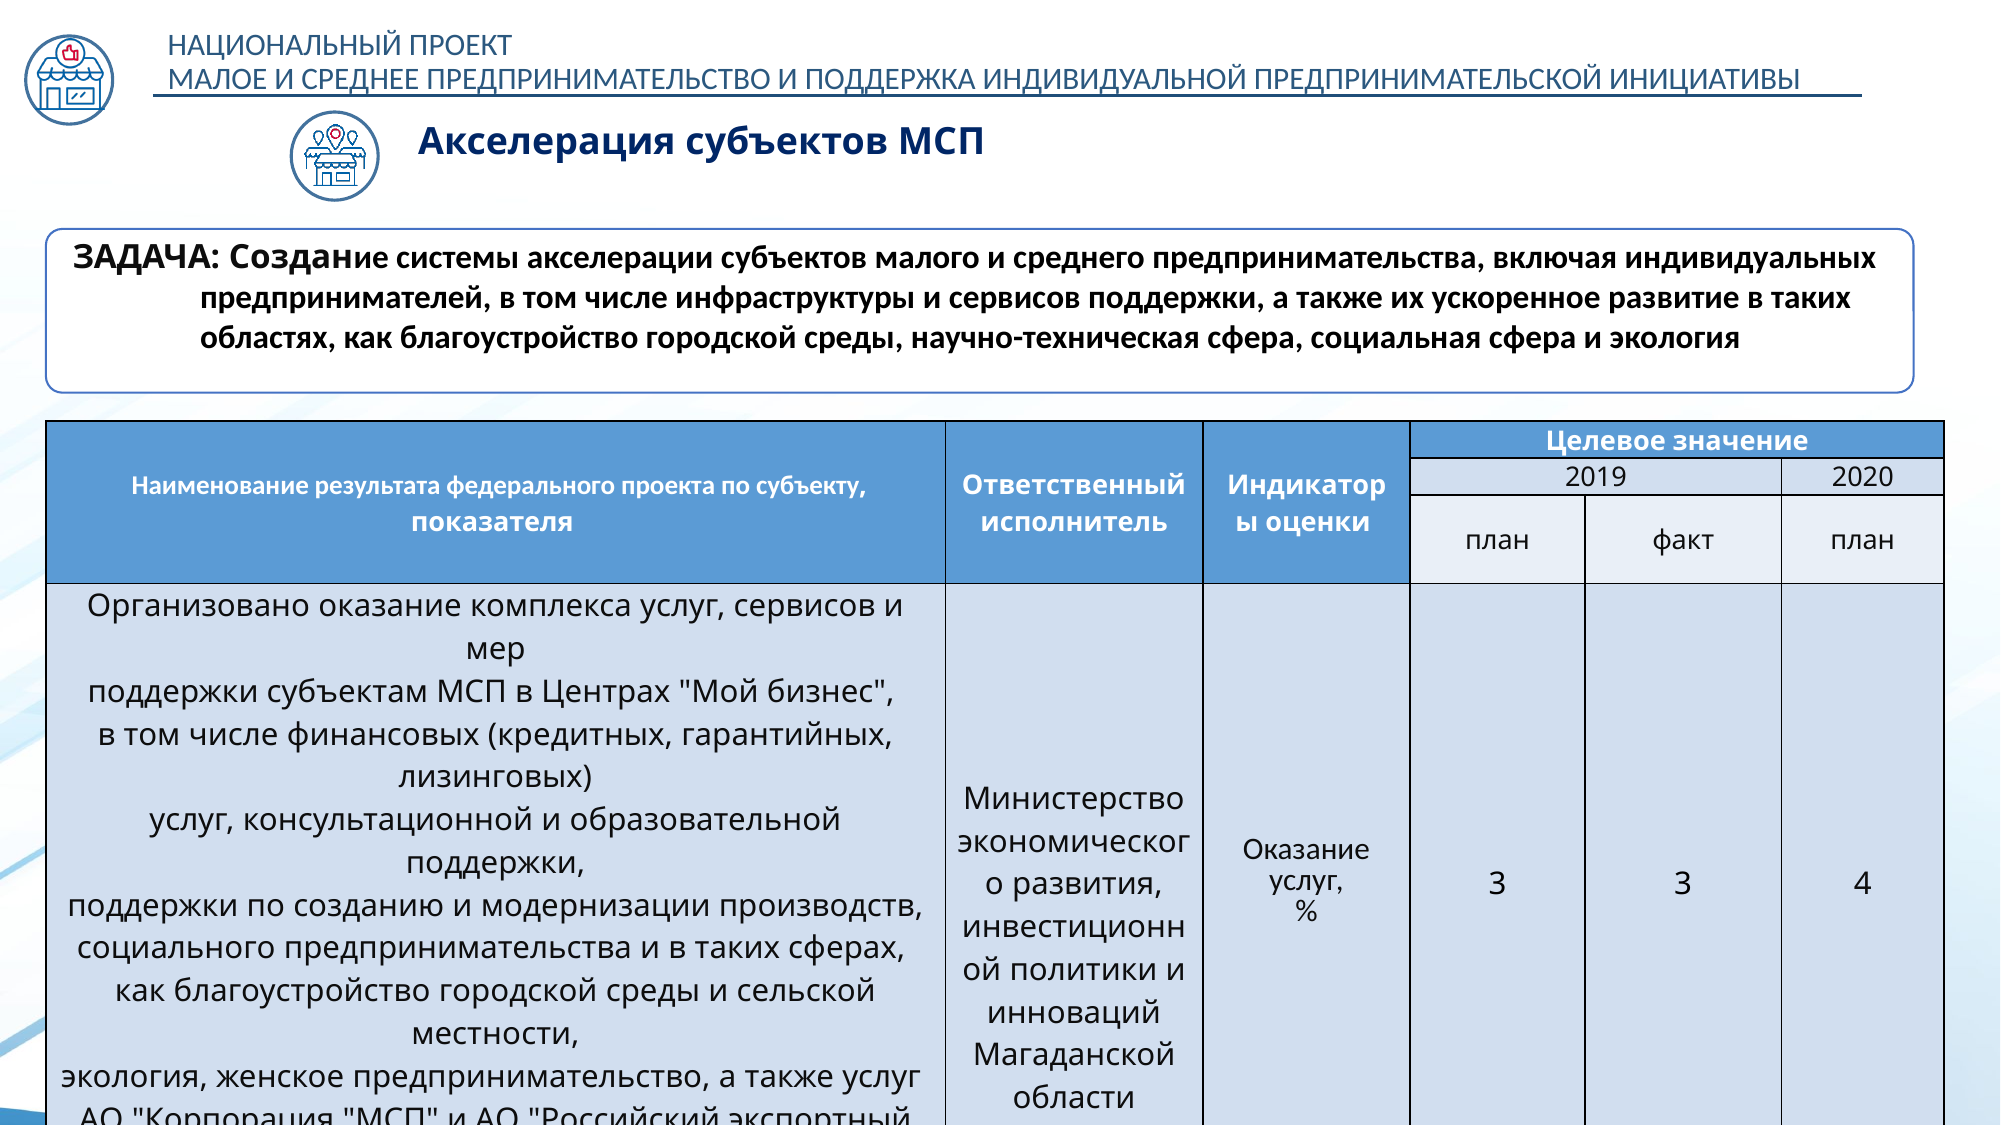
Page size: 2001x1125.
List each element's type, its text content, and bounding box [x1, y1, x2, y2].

text_box [24, 51, 35, 109]
text_box Акселерация субъектов МСП [403, 109, 1001, 169]
table_header Ответственный исполнитель [946, 422, 1202, 583]
table_cell Министерство экономического развития, инвестиционной политики и инноваций Магаданской области [946, 584, 1202, 1125]
table_cell Организовано оказание комплекса услуг, сервисов и мер поддержки субъектам МСП в Центрах "Мой бизнес", в том числе финансовых (кредитных, гарантийных, лизинговых) услуг, консультационной и образовательной поддержки, поддержки по созданию и модернизации производств, социального предпринимательства и в таких сферах, как благоустройство городской среды и сельской местности, экология, женское предпринимательство, а также услуг АО "Корпорация "МСП" и АО "Российский экспортный центр" [47, 584, 945, 1125]
table_cell факт [1586, 496, 1781, 583]
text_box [45, 228, 1914, 393]
table_header Индикаторы оценки [1204, 422, 1409, 583]
picture [0, 0, 2001, 1125]
table_cell 3 [1411, 584, 1584, 1125]
text_box [53, 34, 86, 38]
table_header Целевое значение [1411, 422, 1943, 457]
table_cell 4 [1782, 584, 1943, 1125]
text_box [290, 110, 380, 202]
text_box [523, 96, 1759, 153]
table_cell план [1411, 496, 1584, 583]
table_header Наименование результата федерального проекта по субъекту, показателя [47, 422, 945, 583]
table_cell 3 [1586, 584, 1781, 1125]
text_box [105, 53, 114, 107]
table_cell 2019 [1411, 459, 1781, 494]
table_cell Оказание услуг, % [1204, 584, 1409, 1125]
text_box [36, 110, 103, 126]
table_cell план [1782, 496, 1943, 583]
table_cell 2020 [1782, 459, 1943, 494]
text_box НАЦИОНАЛЬНЫЙ ПРОЕКТ МАЛОЕ И СРЕДНЕЕ ПРЕДПРИНИМАТЕЛЬСТВО И ПОДДЕРЖКА ИНДИВИДУАЛЬНОЙ ПРЕДПРИНИМАТЕЛЬСКОЙ ИНИЦИАТИВЫ [152, 21, 1955, 79]
